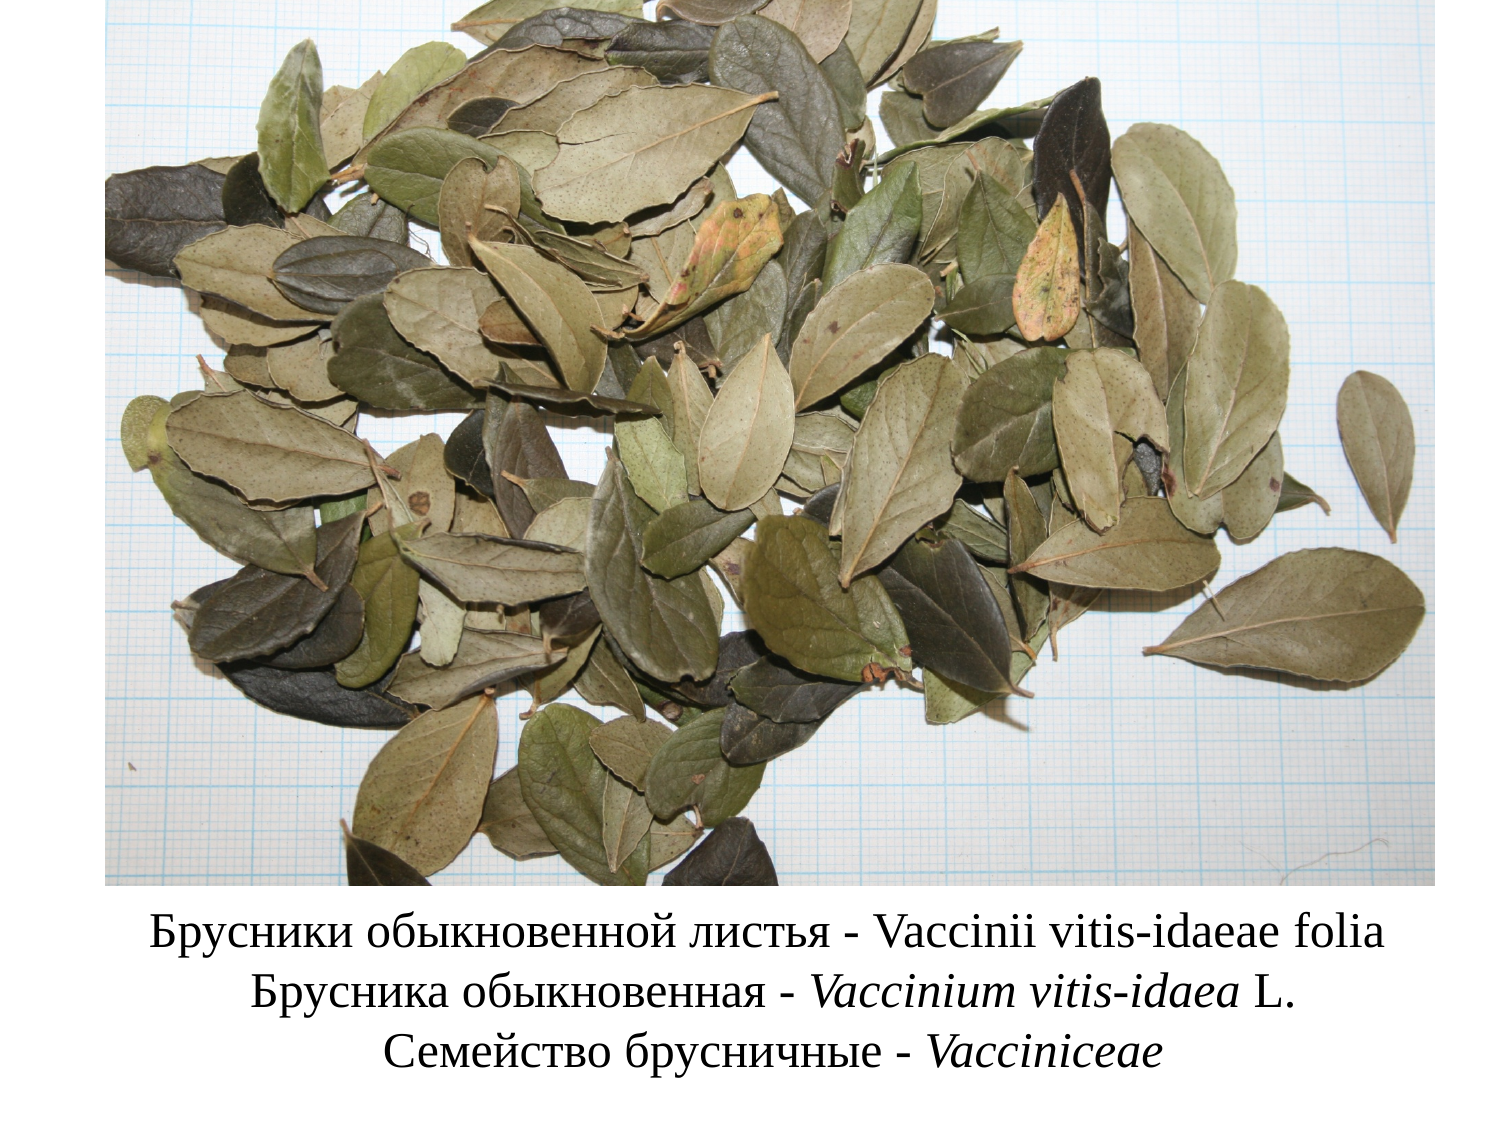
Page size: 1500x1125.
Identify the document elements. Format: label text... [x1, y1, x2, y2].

picture [105, 0, 1435, 886]
text_box Брусники обыкновенной листья - Vaccinii vitis-idaeae folia Брусника обыкновенная - Vaccinium vitis-idaea L. Семейство брусничные - Vacciniceae [46, 890, 1500, 1086]
